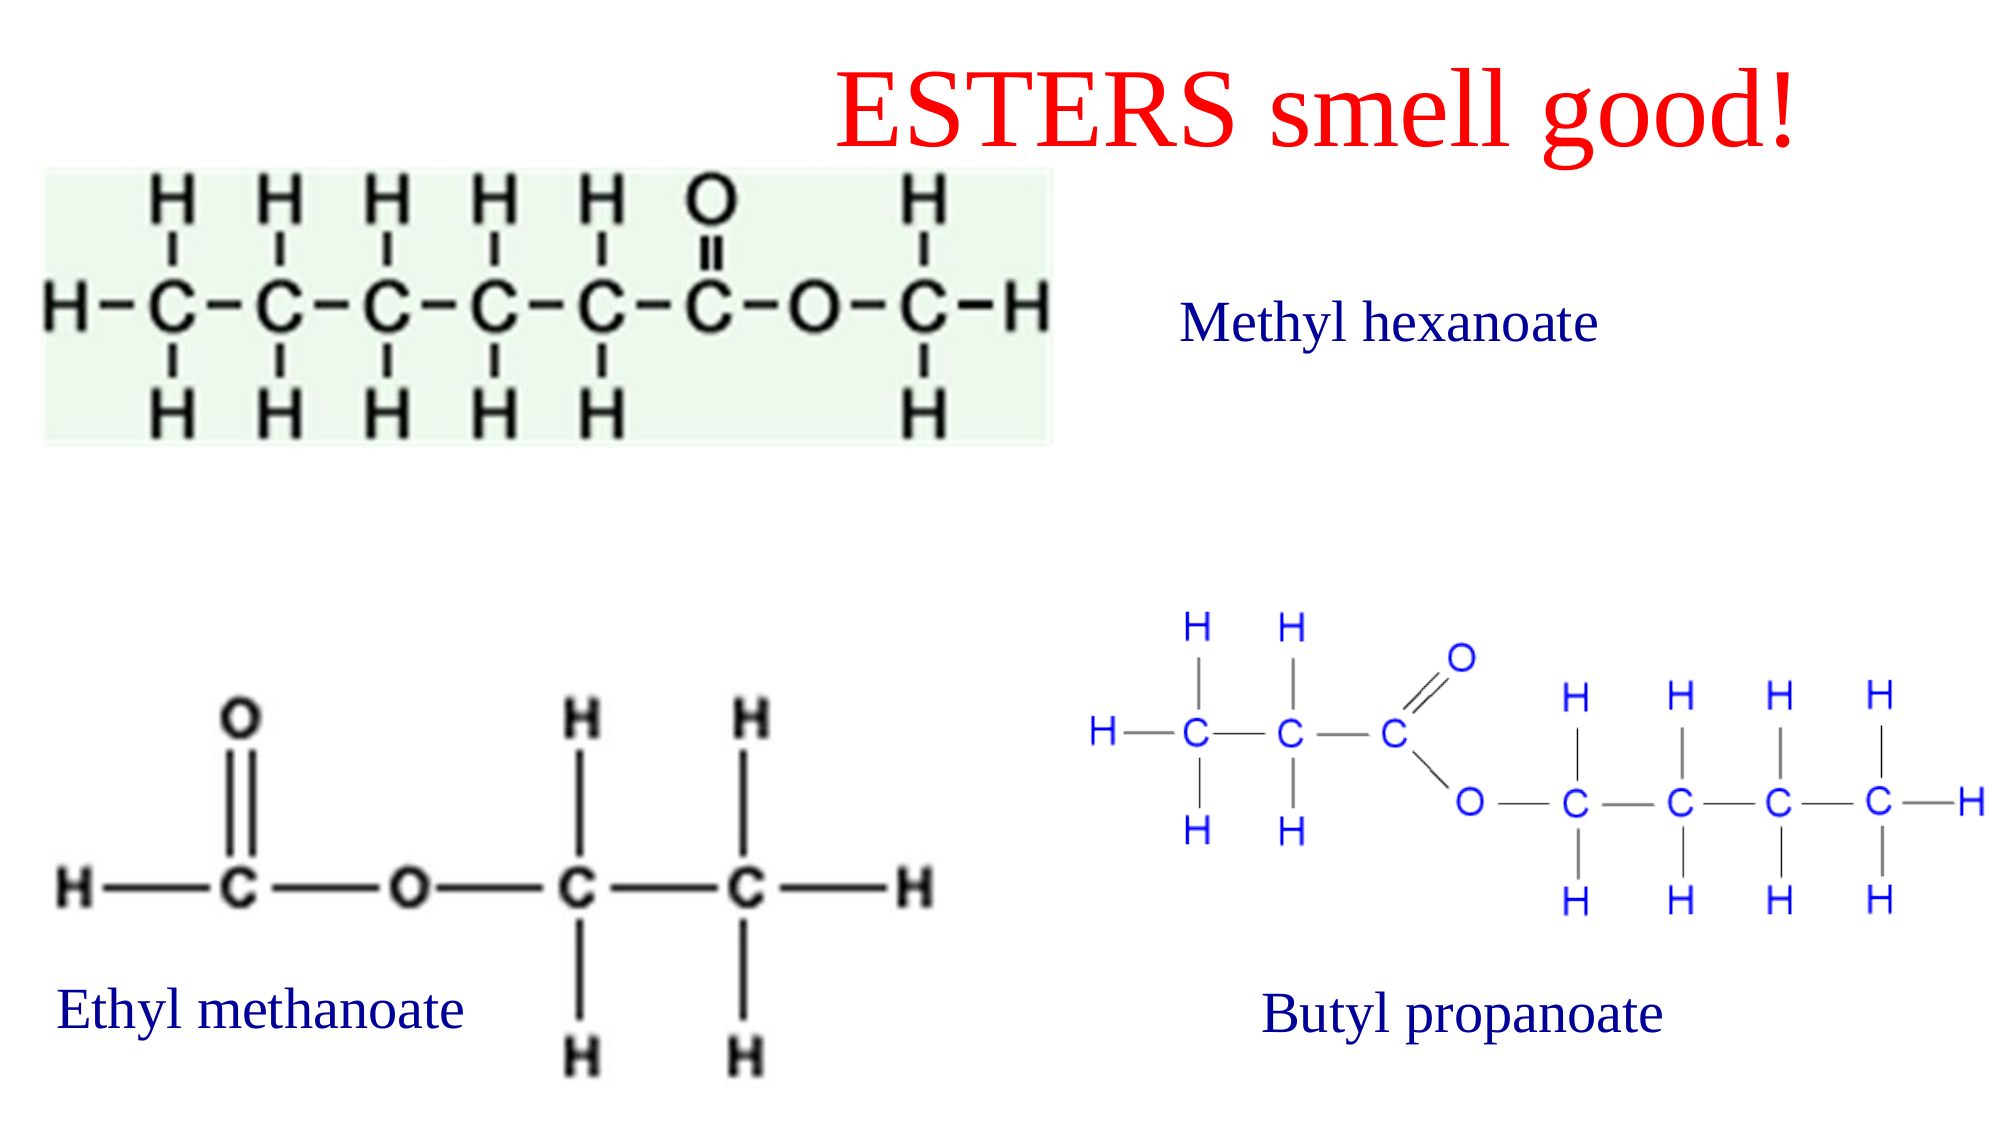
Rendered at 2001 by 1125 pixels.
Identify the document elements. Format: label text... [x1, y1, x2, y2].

text_box Methyl hexanoate [1165, 275, 1919, 361]
picture [41, 149, 1069, 449]
text_box ESTERS smell good! [819, 26, 1959, 176]
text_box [26, 664, 975, 1099]
text_box Butyl propanoate [1246, 967, 2000, 1052]
picture [1084, 593, 2000, 934]
